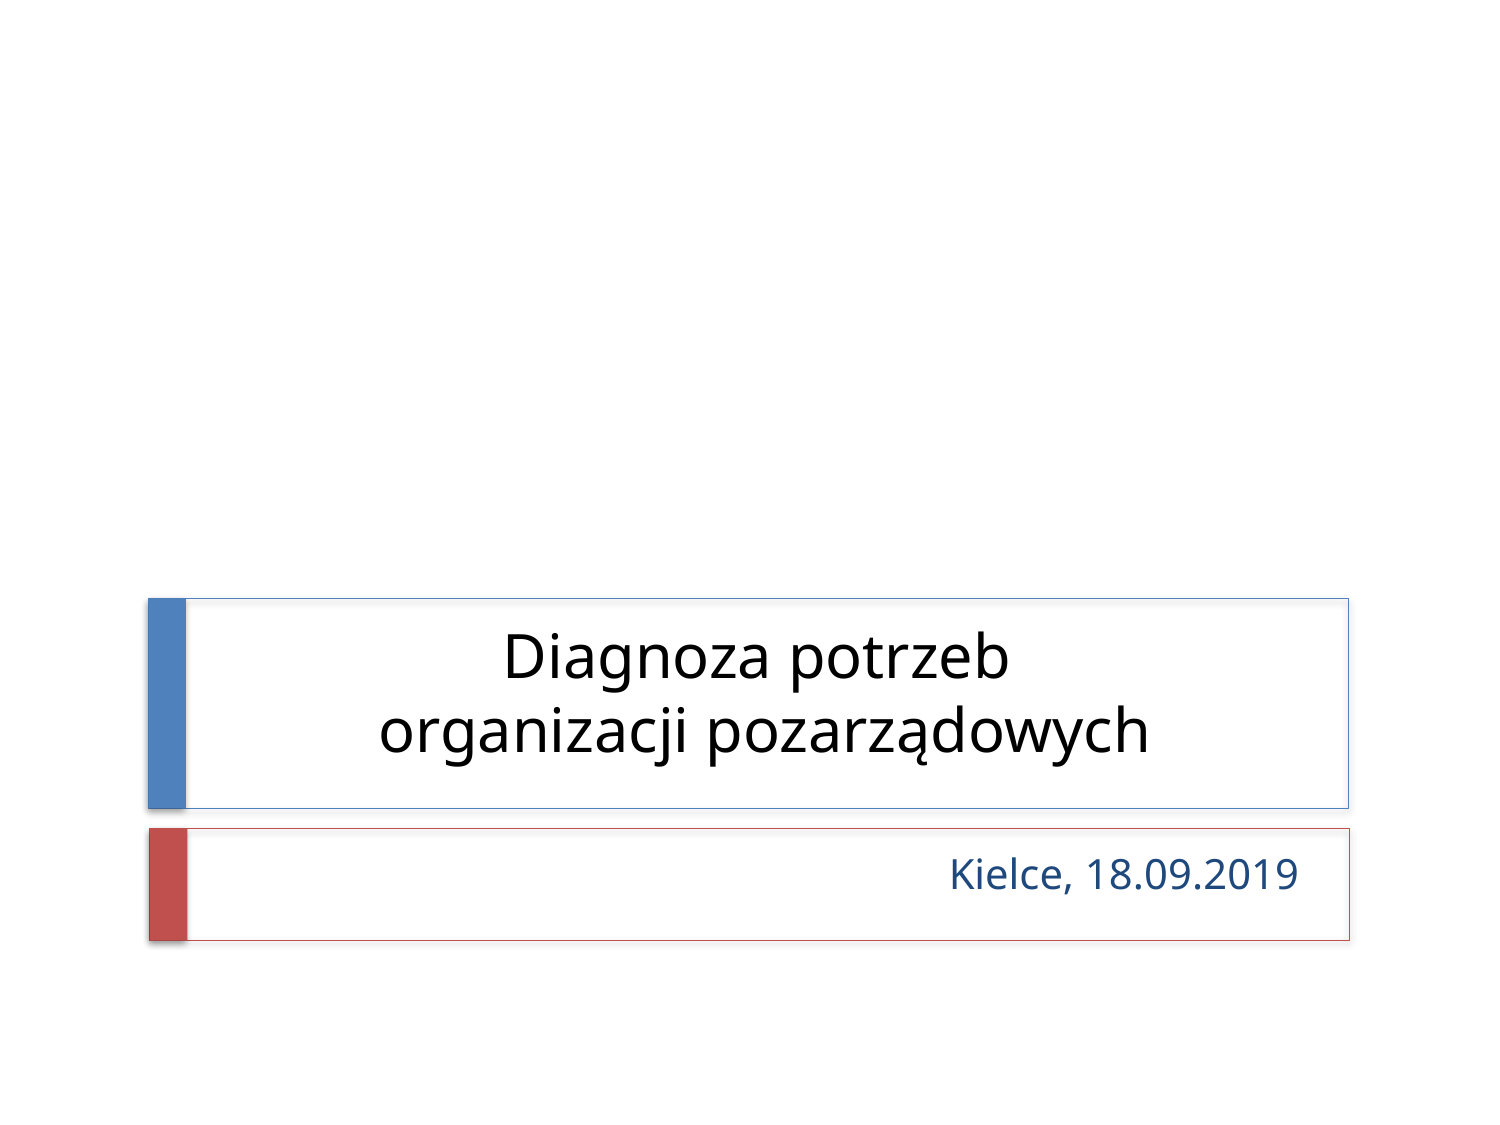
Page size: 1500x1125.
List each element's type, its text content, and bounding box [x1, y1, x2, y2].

title Diagnoza potrzeb organizacji pozarządowych [183, 609, 1348, 773]
subtitle Kielce, 18.09.2019 [200, 840, 1325, 929]
